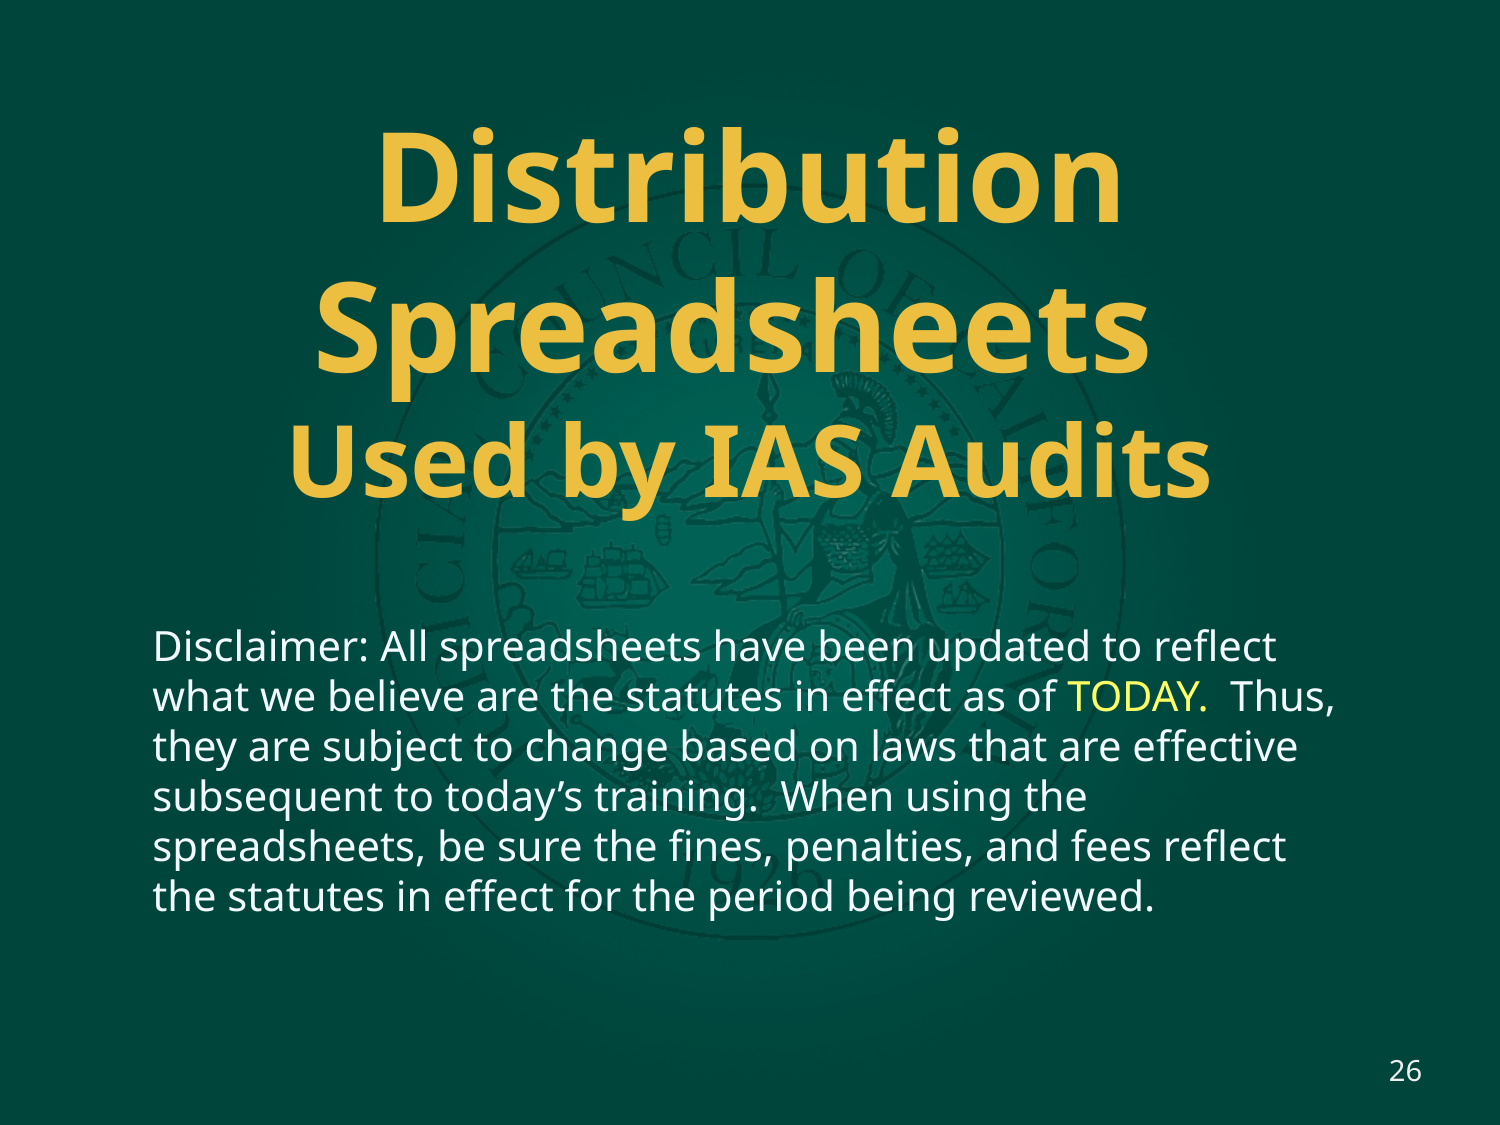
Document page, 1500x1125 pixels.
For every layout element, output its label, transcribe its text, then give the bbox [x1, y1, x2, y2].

subtitle Disclaimer: All spreadsheets have been updated to reflect what we believe are the statutes in effect as of TODAY. Thus, they are subject to change based on laws that are effective subsequent to today’s training. When using the spreadsheets, be sure the fines, penalties, and fees reflect the statutes in effect for the period being reviewed. [137, 612, 1376, 951]
slide_number 26 [1124, 1024, 1438, 1101]
title Distribution Spreadsheets Used by IAS Audits [112, 99, 1388, 526]
picture [0, 0, 1500, 1125]
